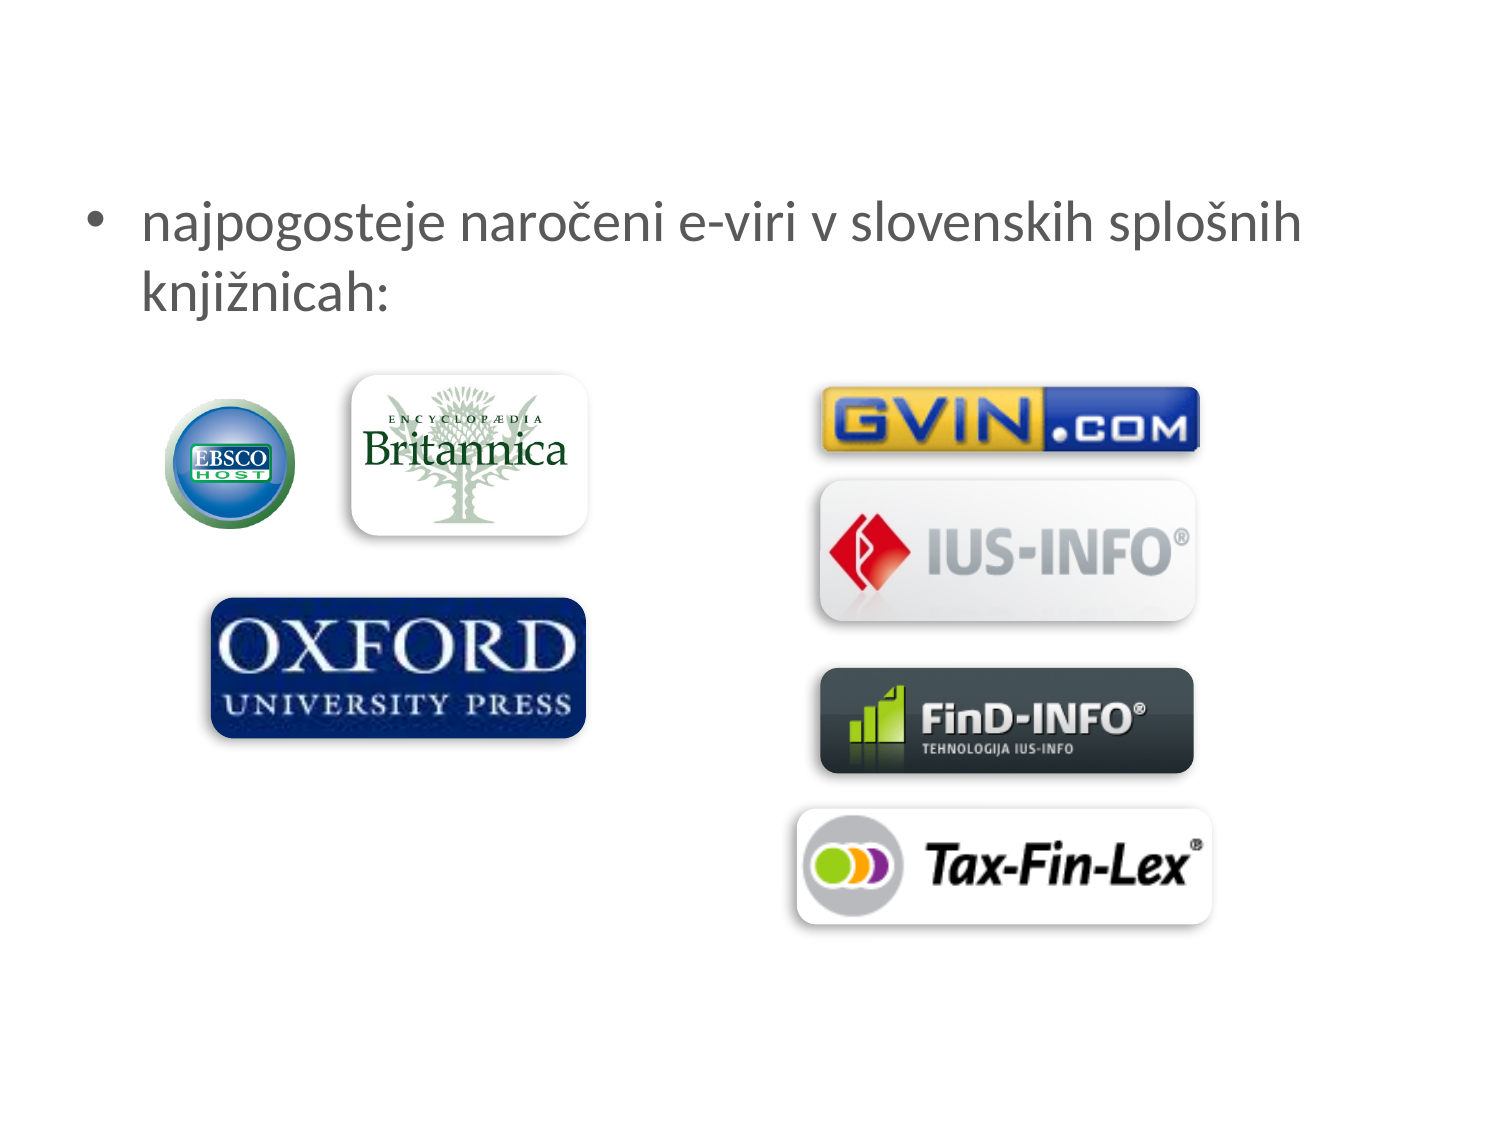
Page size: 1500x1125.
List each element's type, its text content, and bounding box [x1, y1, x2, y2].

picture [210, 597, 587, 739]
picture [820, 667, 1194, 774]
picture [351, 374, 588, 536]
picture [796, 808, 1213, 925]
picture [820, 386, 1201, 458]
picture [820, 480, 1196, 622]
picture [163, 398, 295, 529]
list najpogosteje naročeni e-viri v slovenskih splošnih knjižnicah: [70, 175, 1421, 919]
